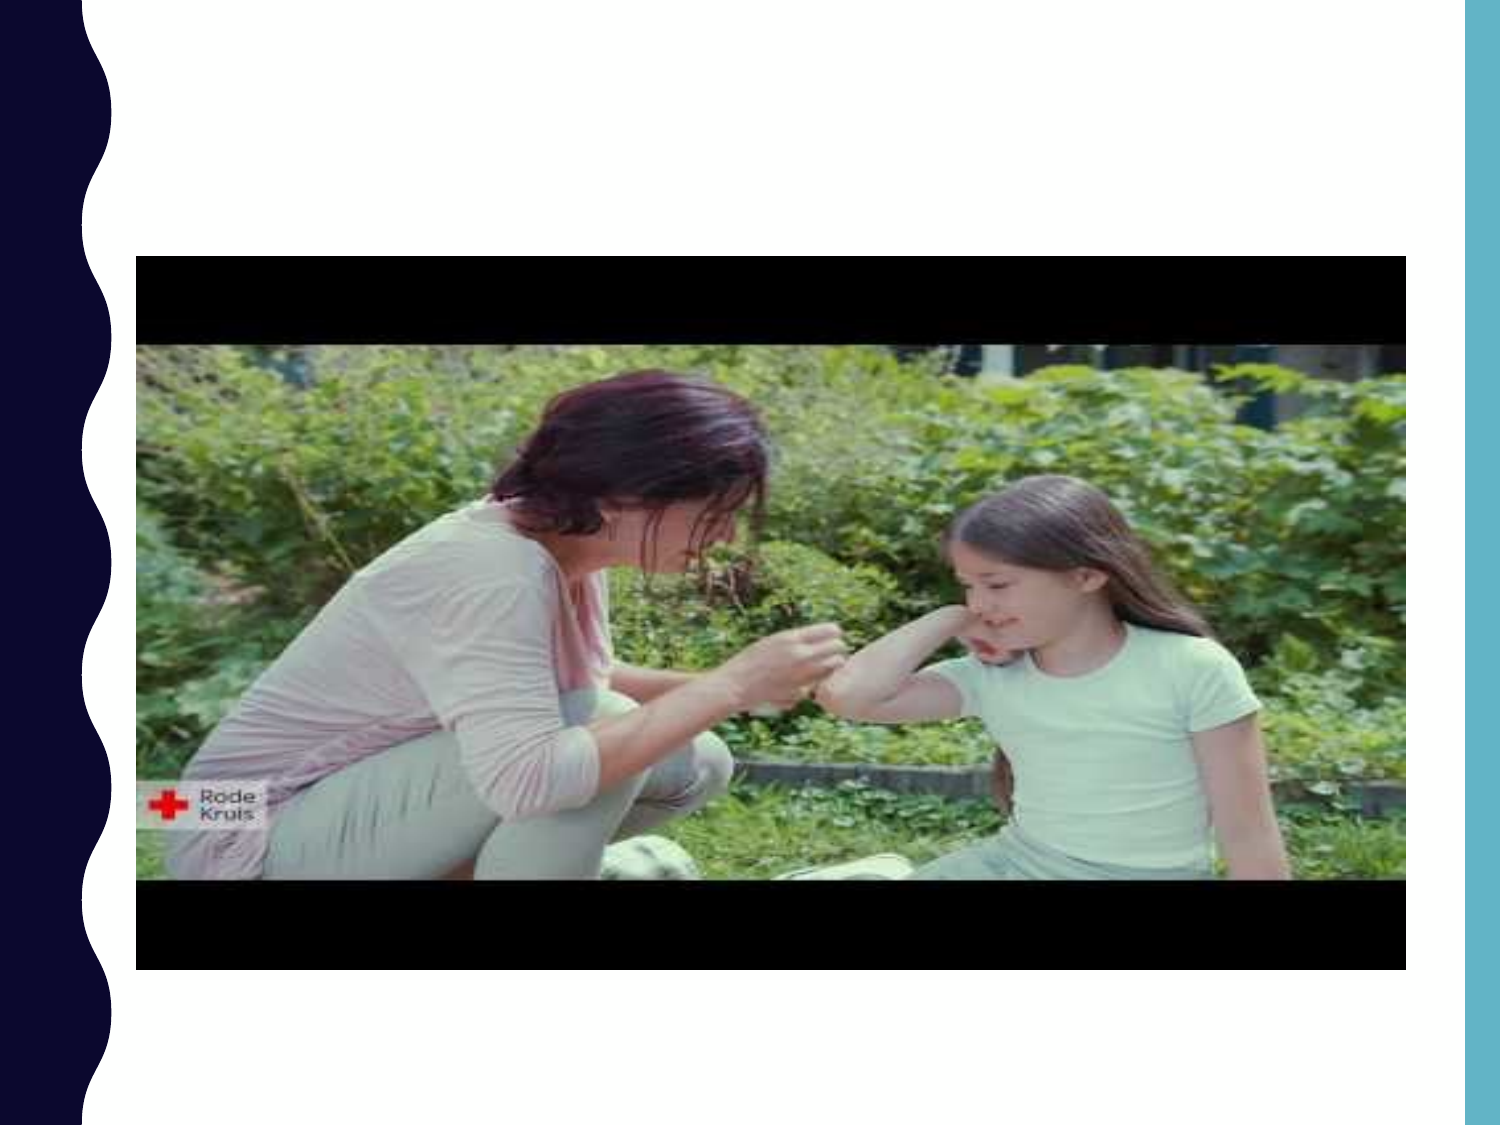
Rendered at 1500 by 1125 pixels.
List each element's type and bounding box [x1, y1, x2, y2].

list [135, 255, 1407, 971]
